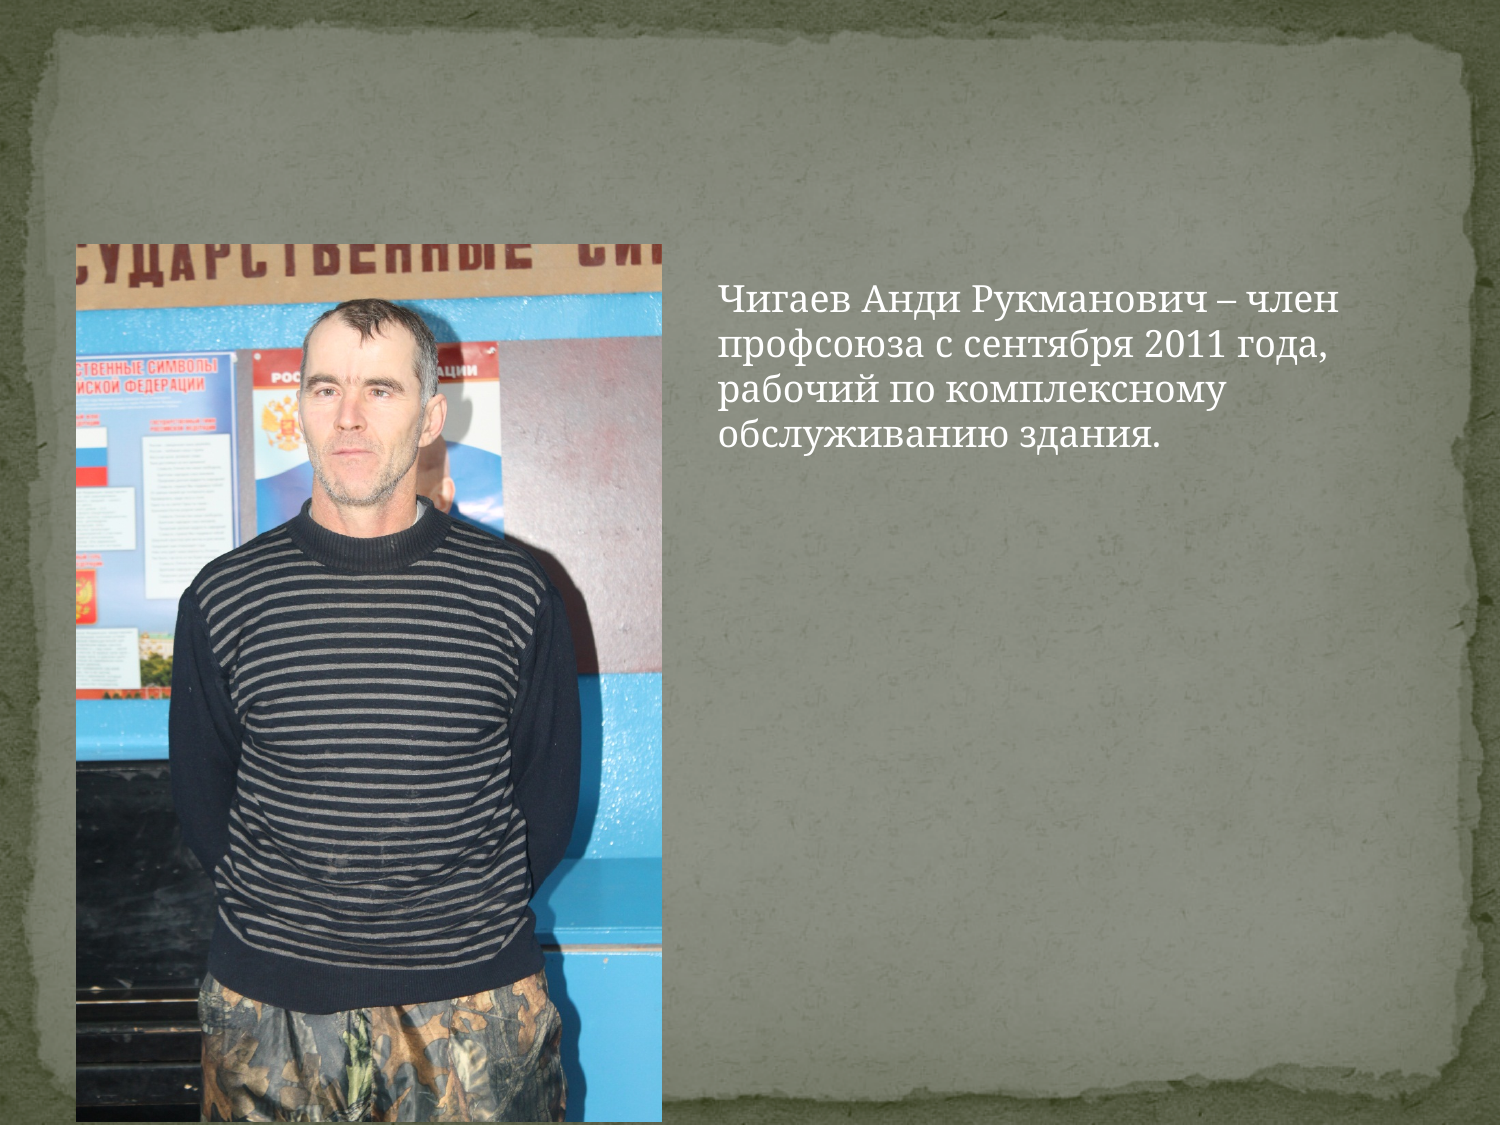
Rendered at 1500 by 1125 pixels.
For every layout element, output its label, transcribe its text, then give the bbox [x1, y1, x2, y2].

picture [76, 244, 662, 1122]
text_box Чигаев Анди Рукманович – член профсоюза с сентября 2011 года, рабочий по комплексному обслуживанию здания. [702, 267, 1477, 462]
